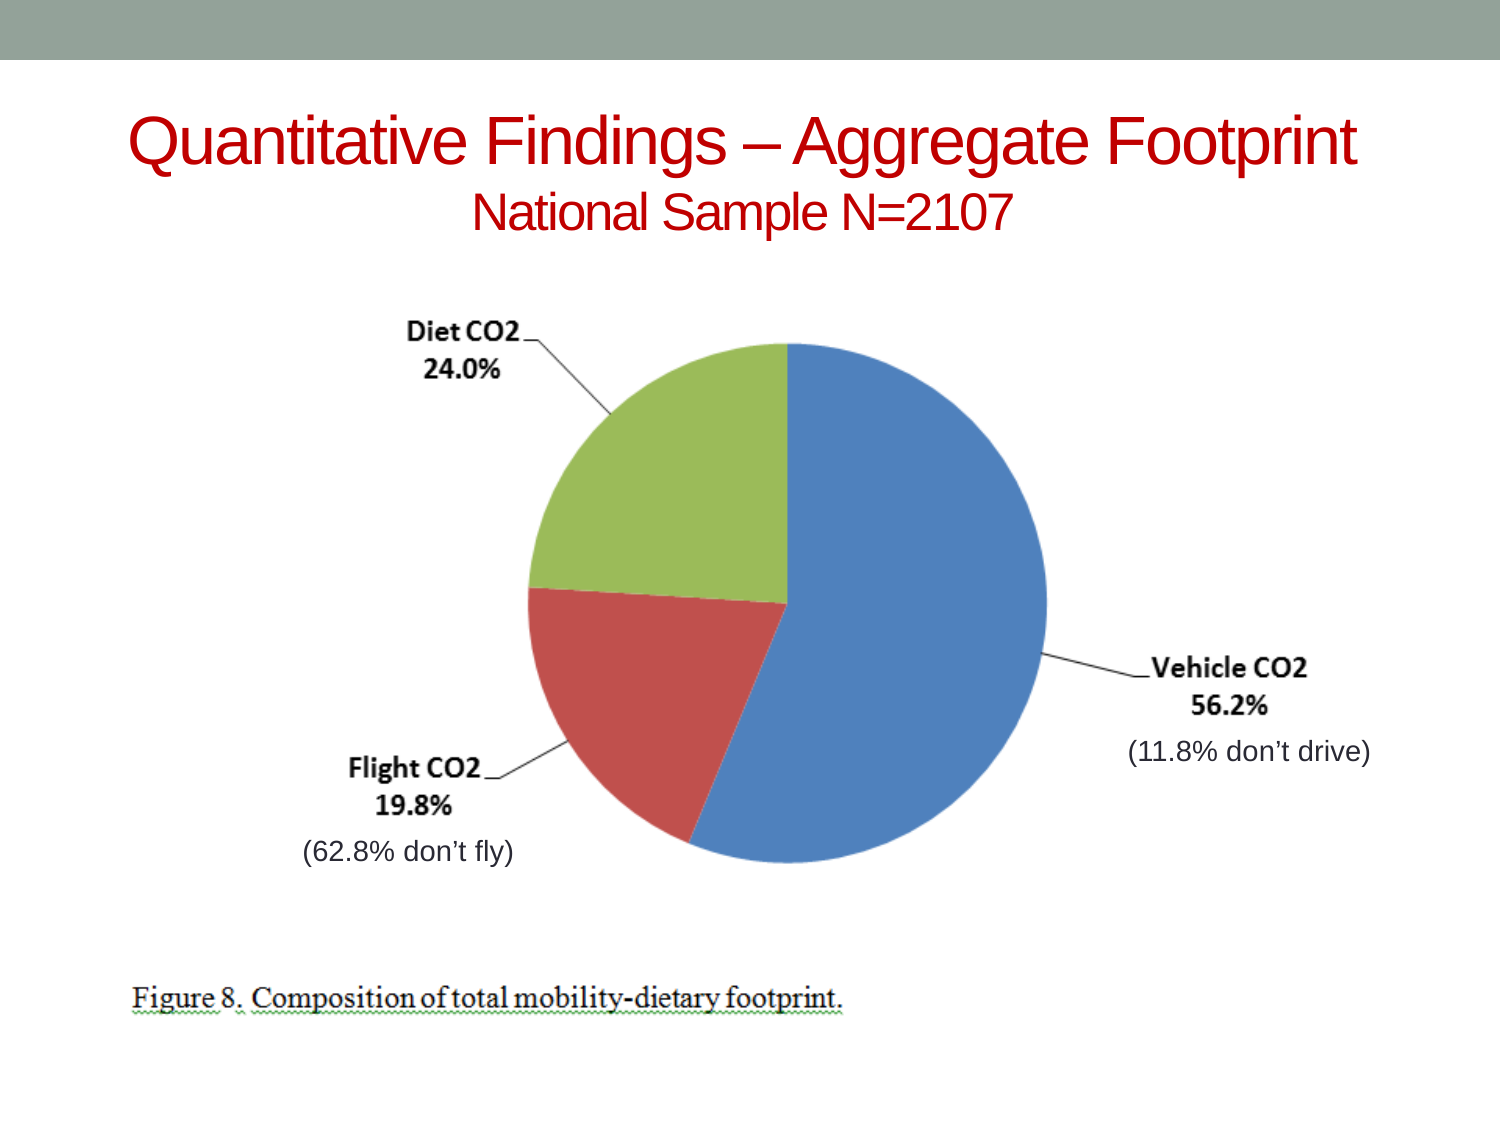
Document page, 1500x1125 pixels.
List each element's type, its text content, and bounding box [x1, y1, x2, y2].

title Quantitative Findings – Aggregate Footprint National Sample N=2107 [24, 87, 1463, 250]
text_box (11.8% don’t drive) [1338, 724, 1387, 775]
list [124, 299, 1330, 1026]
